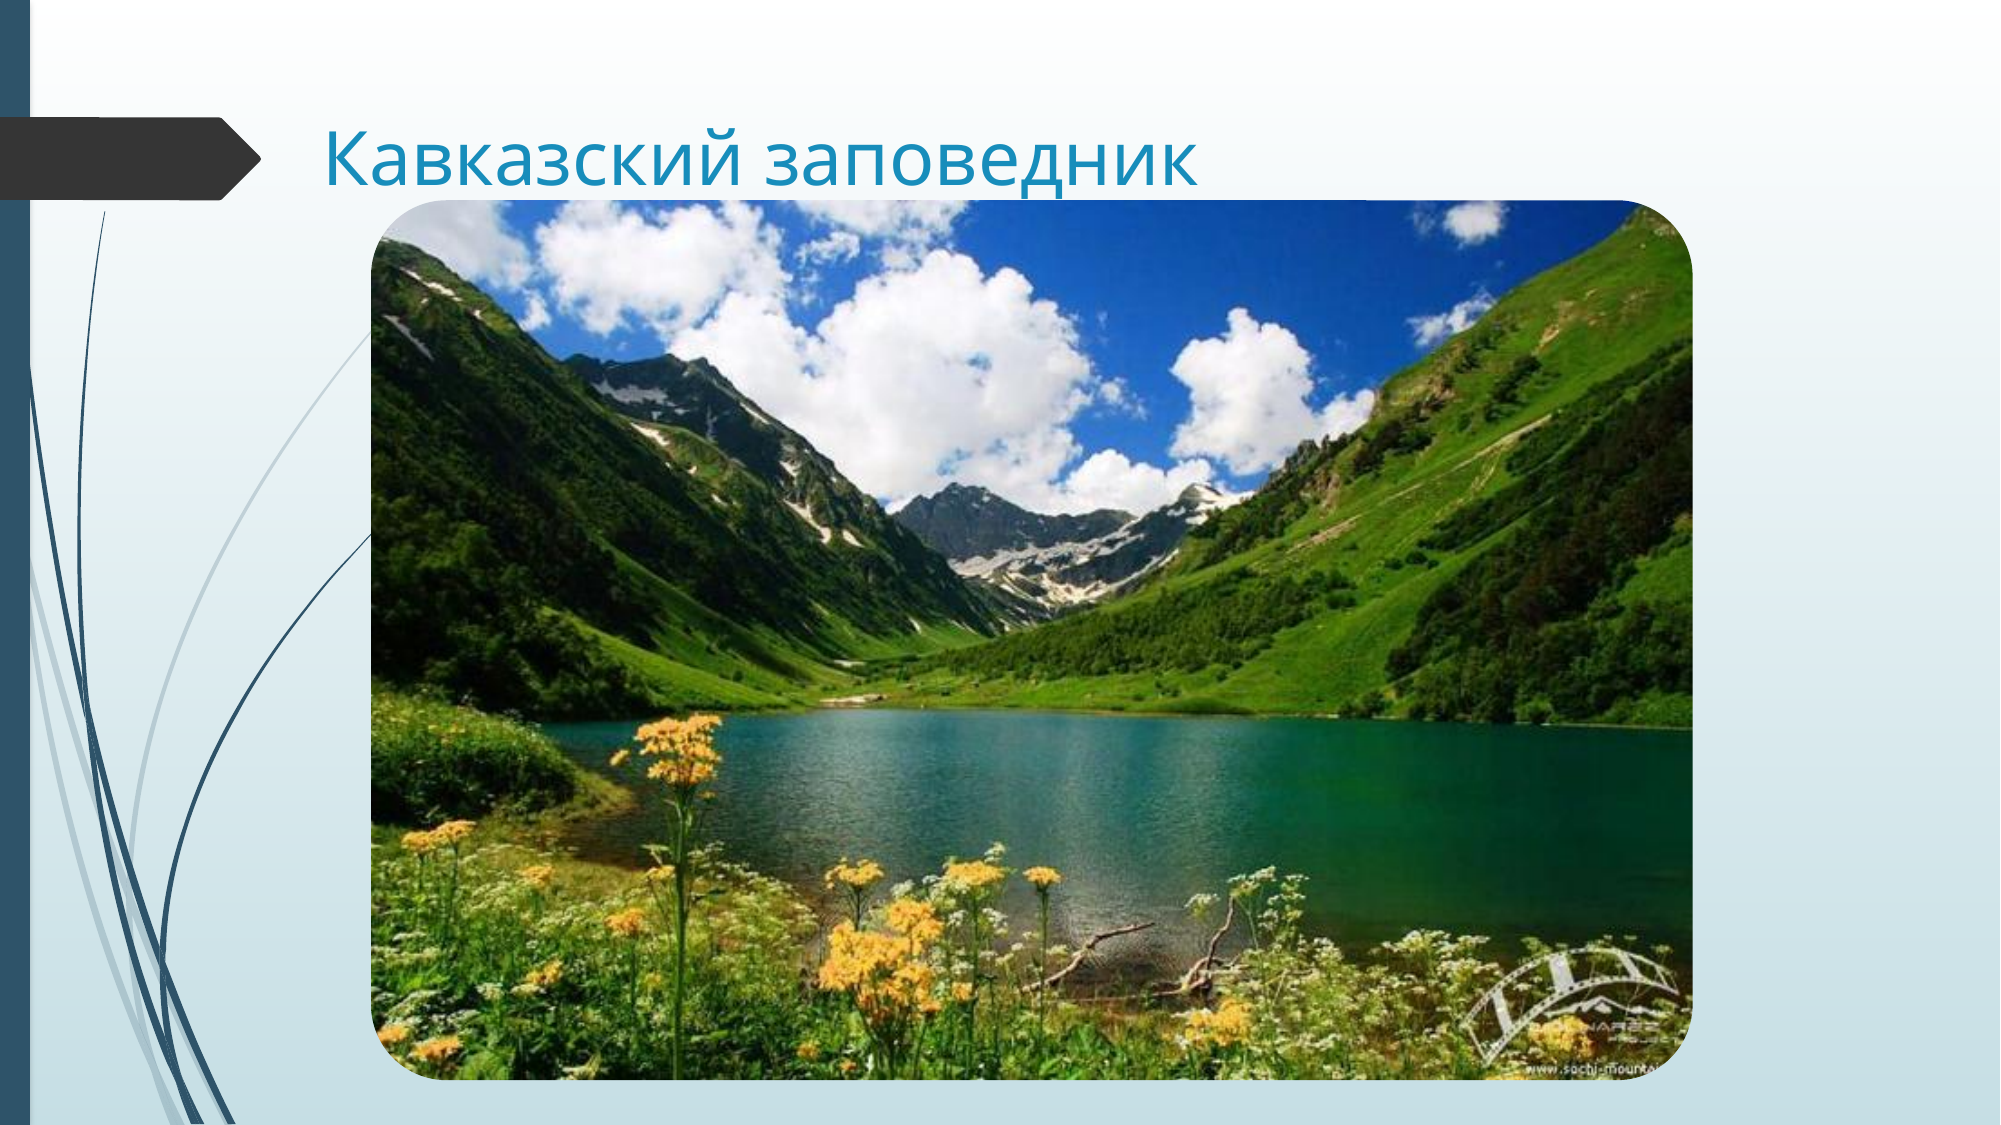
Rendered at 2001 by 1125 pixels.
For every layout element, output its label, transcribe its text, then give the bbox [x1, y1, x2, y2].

title Кавказский заповедник [307, 103, 1888, 350]
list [370, 199, 1693, 1081]
